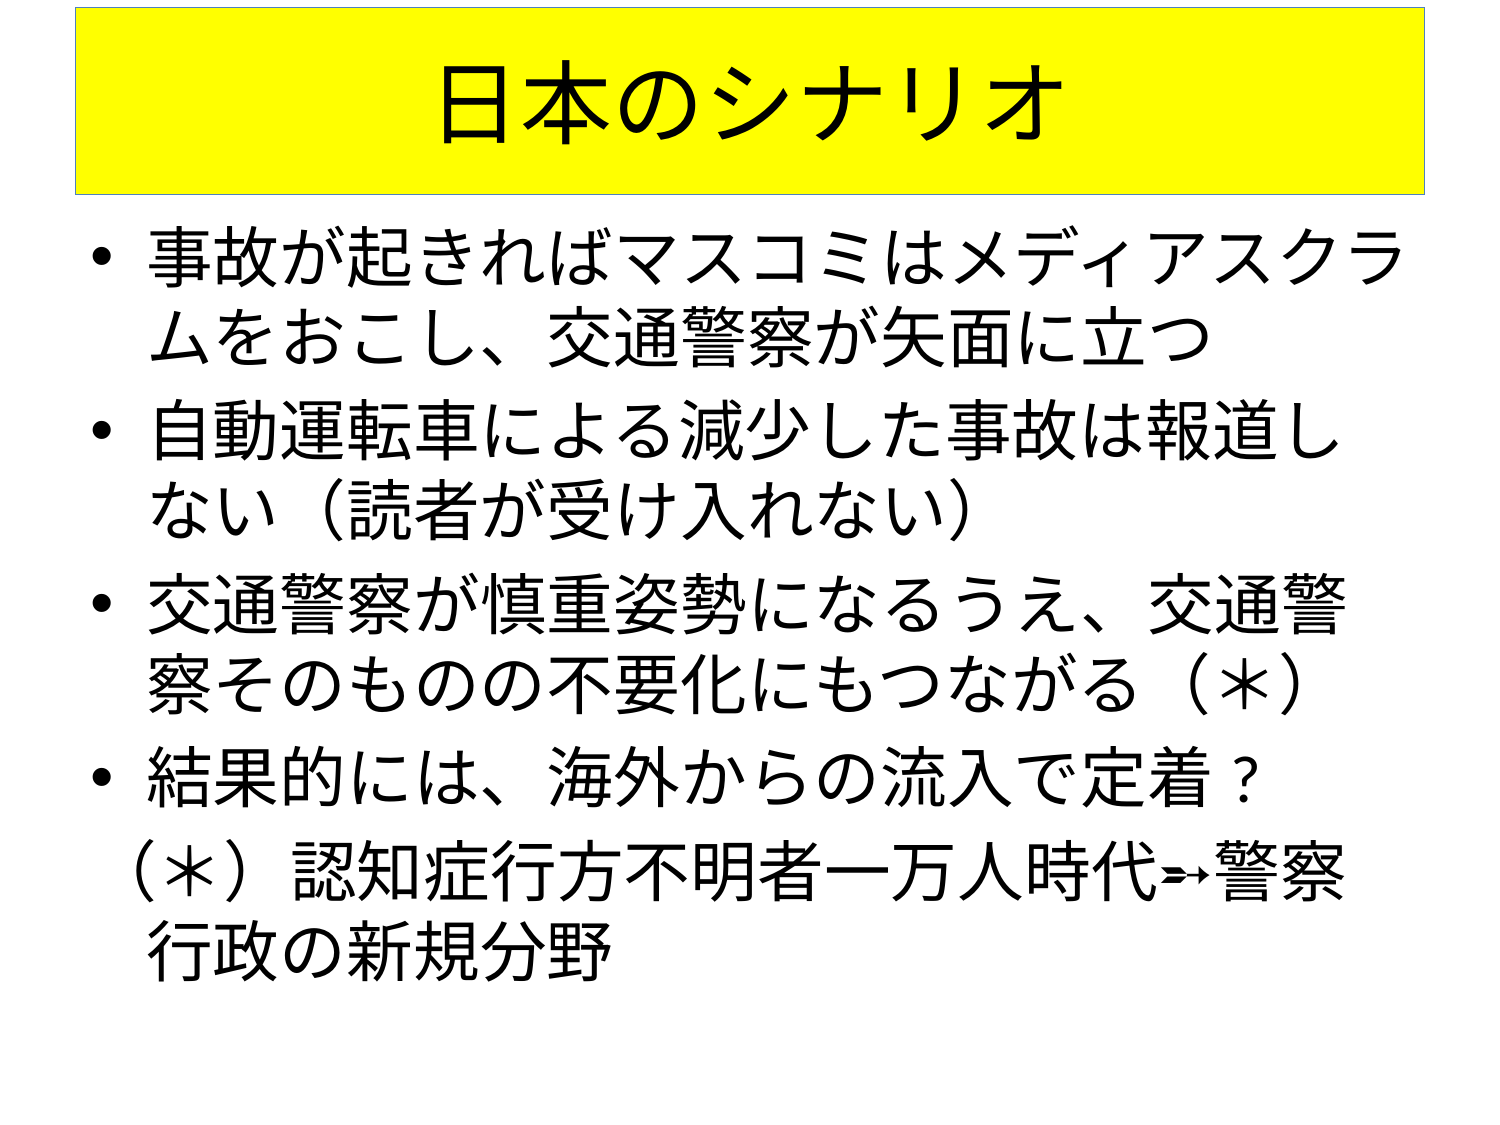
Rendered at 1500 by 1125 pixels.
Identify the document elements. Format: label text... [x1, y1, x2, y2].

list 事故が起きればマスコミはメディアスクラムをおこし、交通警察が矢面に立つ 自動運転車による減少した事故は報道しない（読者が受け入れない） 交通警察が慎重姿勢になるうえ、交通警察そのものの不要化にもつながる（＊） 結果的には、海外からの流入で定着? （＊）認知症行方不明者一万人時代➵警察行政の新規分野 [75, 208, 1425, 1125]
title 日本のシナリオ [75, 7, 1425, 195]
